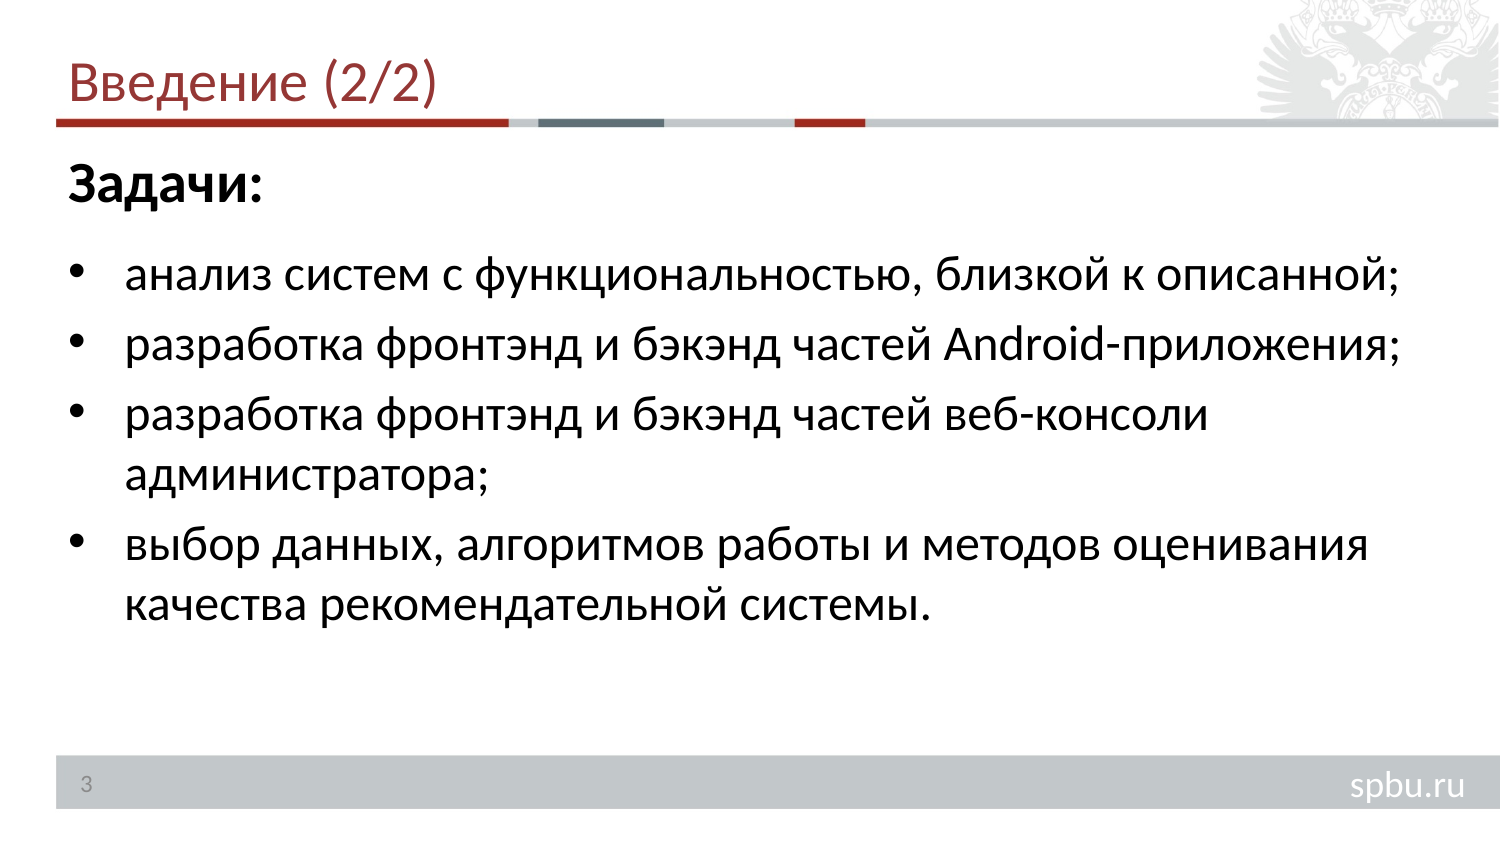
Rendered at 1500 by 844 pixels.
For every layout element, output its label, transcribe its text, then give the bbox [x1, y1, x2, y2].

title Введение (2/2) [53, 43, 646, 113]
list Задачи: [53, 136, 1481, 233]
slide_number 3 [64, 764, 313, 800]
subtitle анализ систем с функциональностью, близкой к описанной; разработка фронтэнд и бэкэнд частей Android-приложения; разработка фронтэнд и бэкэнд частей веб-консоли администратора; выбор данных, алгоритмов работы и методов оценивания качества рекомендательной системы. [53, 233, 1481, 729]
picture [0, 0, 1500, 844]
